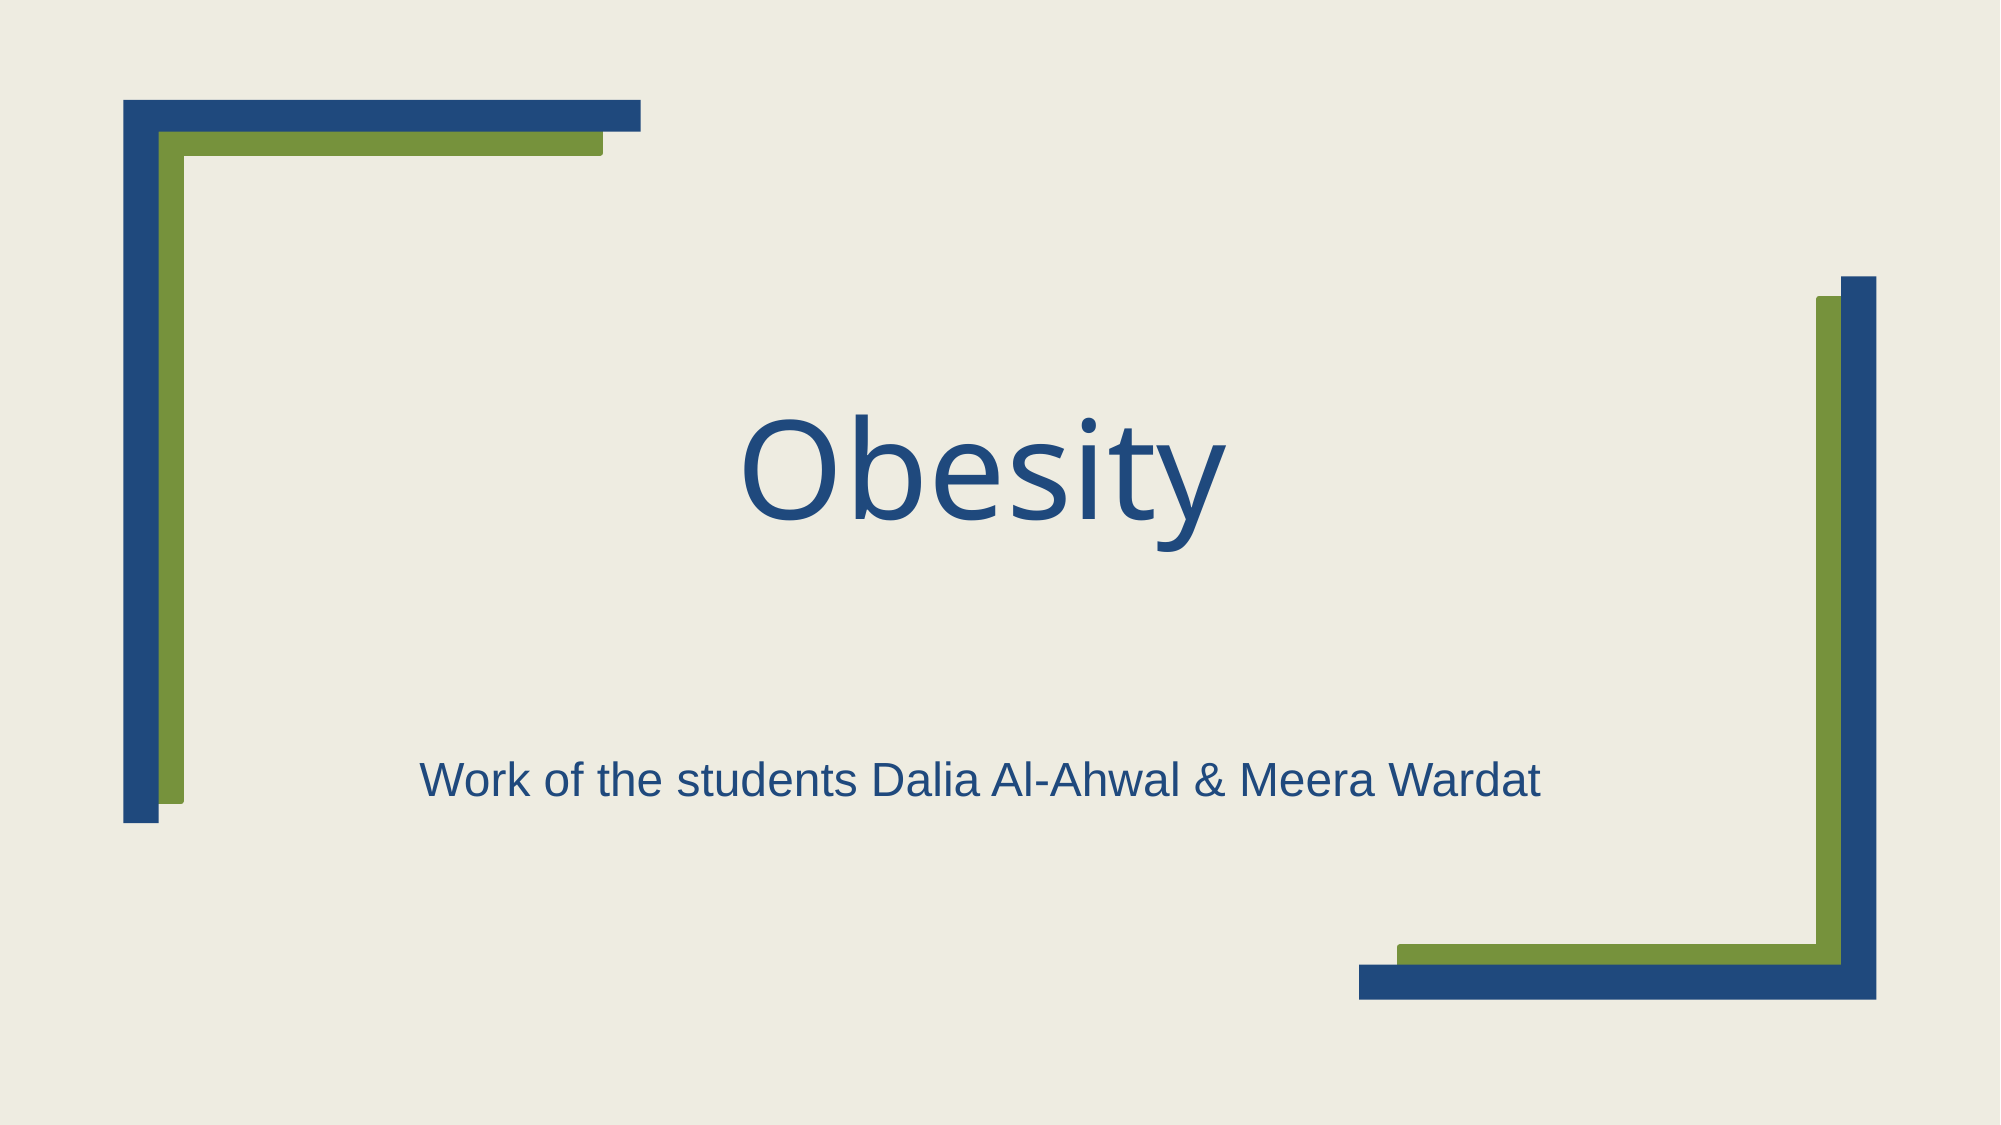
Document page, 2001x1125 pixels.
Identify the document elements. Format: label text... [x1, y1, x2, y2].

subtitle Work of the students Dalia Al-Ahwal & Meera Wardat [352, 734, 1610, 913]
title Obesity [314, 229, 1686, 723]
